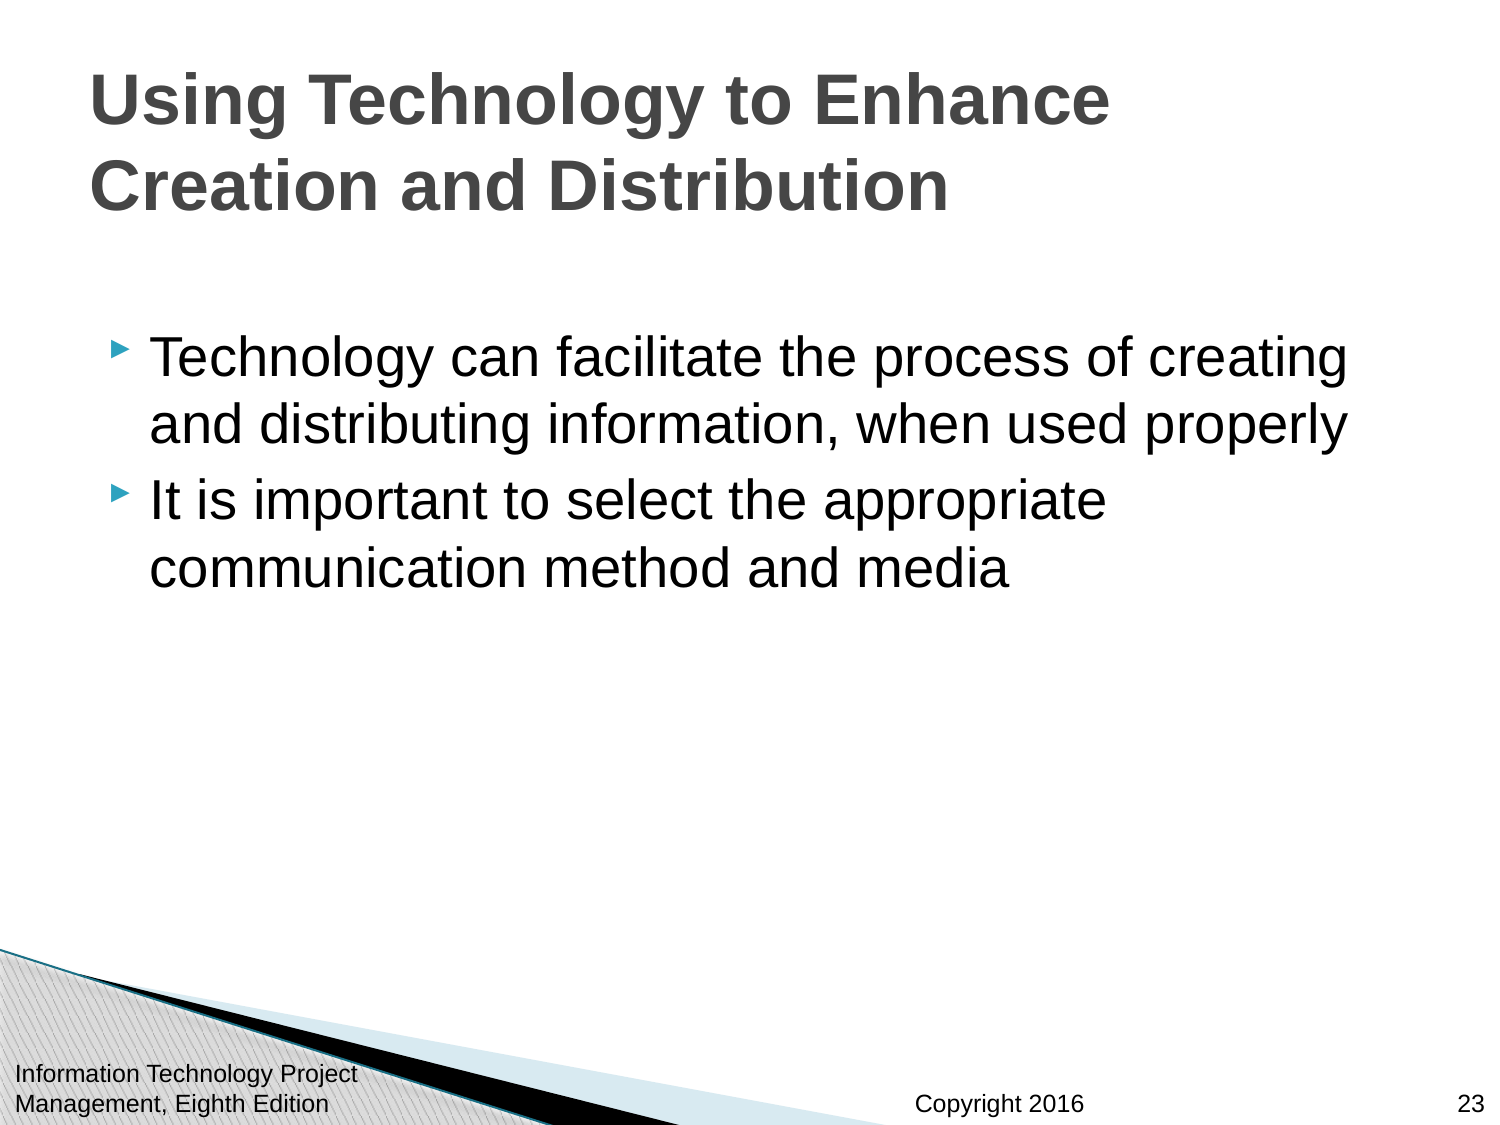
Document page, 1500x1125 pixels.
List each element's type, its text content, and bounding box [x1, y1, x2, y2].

list Technology can facilitate the process of creating and distributing information, when used properly It is important to select the appropriate communication method and media [74, 312, 1426, 986]
title Using Technology to Enhance Creation and Distribution [75, 45, 1425, 233]
slide_number 23 [1408, 1065, 1500, 1125]
footer Information Technology Project Management, Eighth Edition [0, 1050, 425, 1125]
